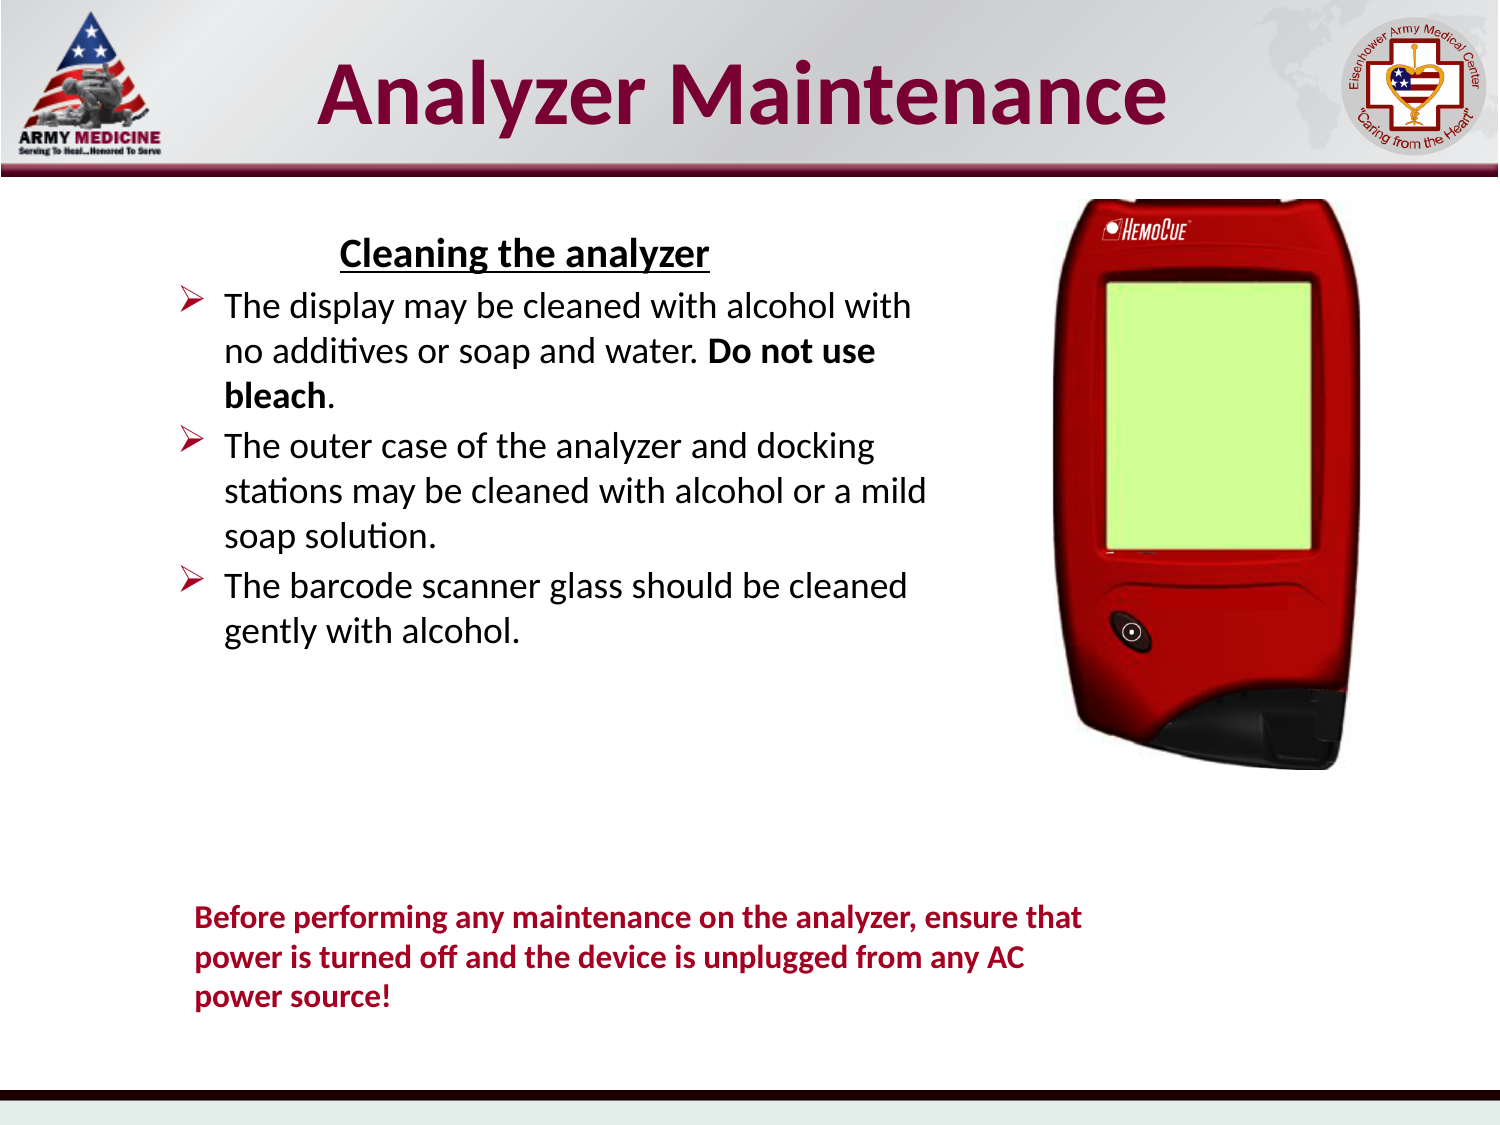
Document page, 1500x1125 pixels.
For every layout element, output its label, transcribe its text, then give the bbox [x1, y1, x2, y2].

picture [0, 1090, 1500, 1125]
text_box Before performing any maintenance on the analyzer, ensure that power is turned off and the device is unplugged from any AC power source! [179, 887, 1118, 1022]
picture [1049, 199, 1361, 770]
text_box Analyzer Maintenance [174, 49, 1313, 125]
picture [1, 0, 1498, 177]
text_box Cleaning the analyzer The display may be cleaned with alcohol with no additives or soap and water. Do not use bleach. The outer case of the analyzer and docking stations may be cleaned with alcohol or a mild soap solution. The barcode scanner glass should be cleaned gently with alcohol. [87, 218, 963, 751]
